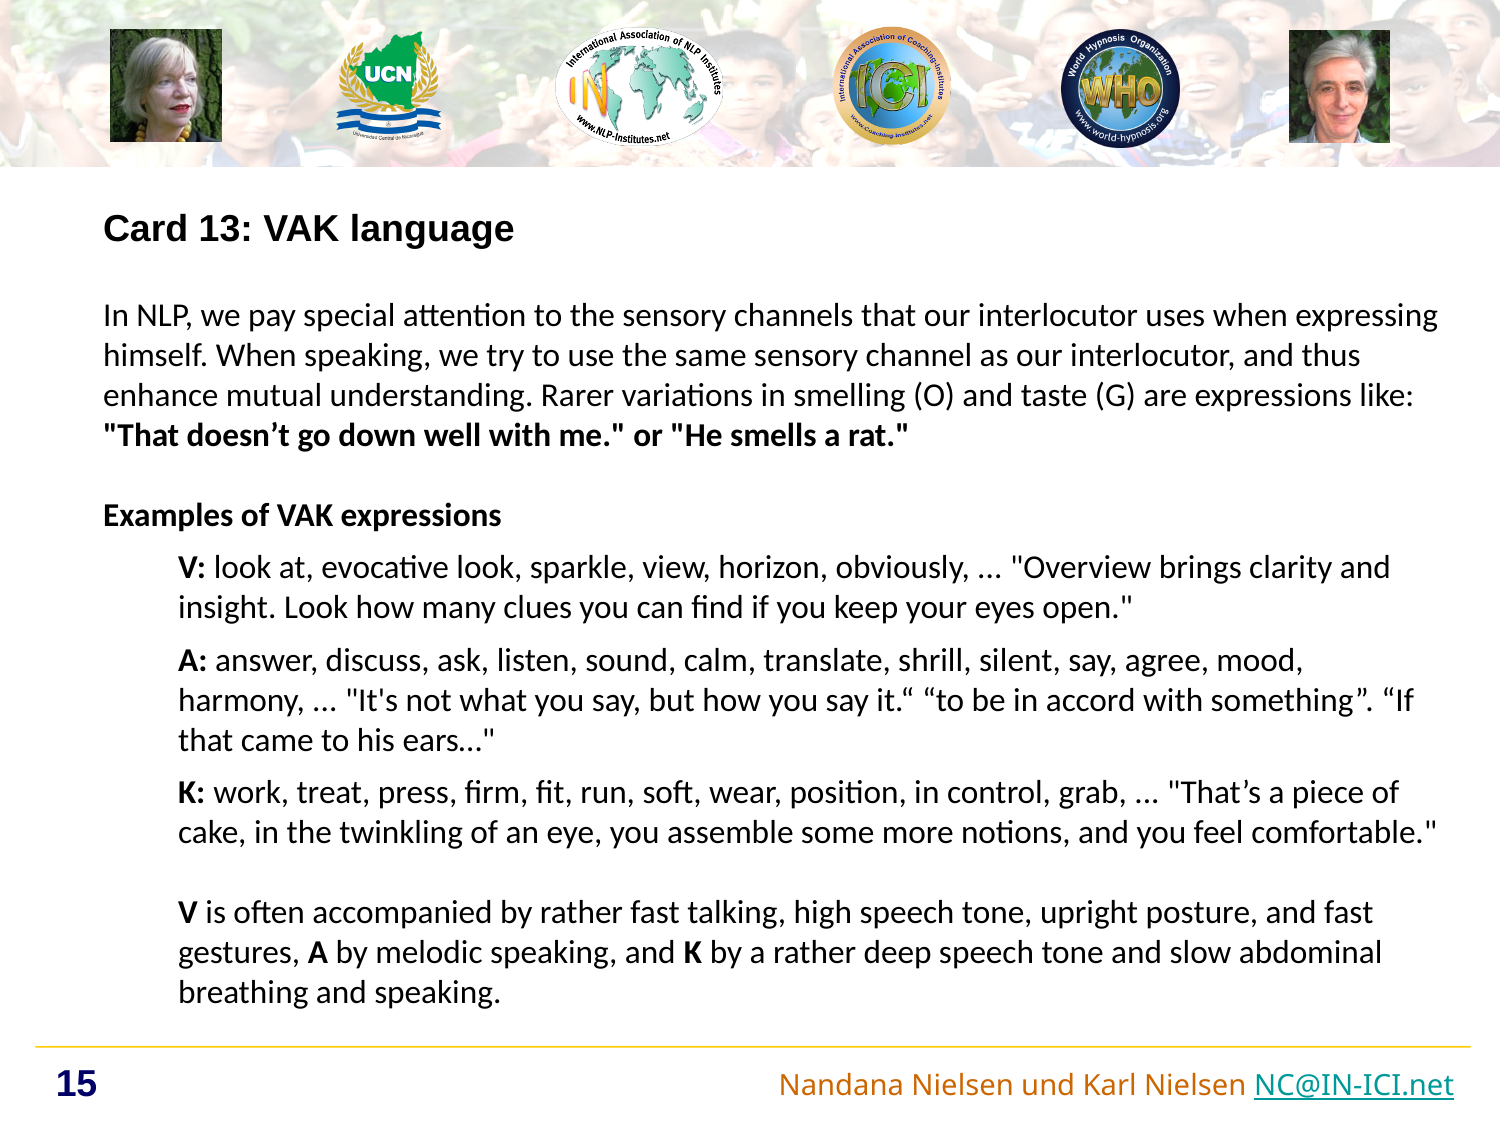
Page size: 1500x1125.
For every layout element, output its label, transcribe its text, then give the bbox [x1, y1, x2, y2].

text_box Card 13: VAK language In NLP, we pay special attention to the sensory channels that our interlocutor uses when expressing himself. When speaking, we try to use the same sensory channel as our interlocutor, and thus enhance mutual understanding. Rarer variations in smelling (O) and taste (G) are expressions like: "That doesn’t go down well with me." or "He smells a rat." Examples of VAK expressions V: look at, evocative look, sparkle, view, horizon, obviously, ... "Overview brings clarity and insight. Look how many clues you can find if you keep your eyes open." A: answer, discuss, ask, listen, sound, calm, translate, shrill, silent, say, agree, mood, harmony, ... "It's not what you say, but how you say it.“ “to be in accord with something”. “If that came to his ears…" K: work, treat, press, firm, fit, run, soft, wear, position, in control, grab, ... "That’s a piece of cake, in the twinkling of an eye, you assemble some more notions, and you feel comfortable." V is often accompanied by rather fast talking, high speech tone, upright posture, and fast gestures, A by melodic speaking, and K by a rather deep speech tone and slow abdominal breathing and speaking. [88, 196, 1483, 1018]
picture [0, 0, 1500, 167]
